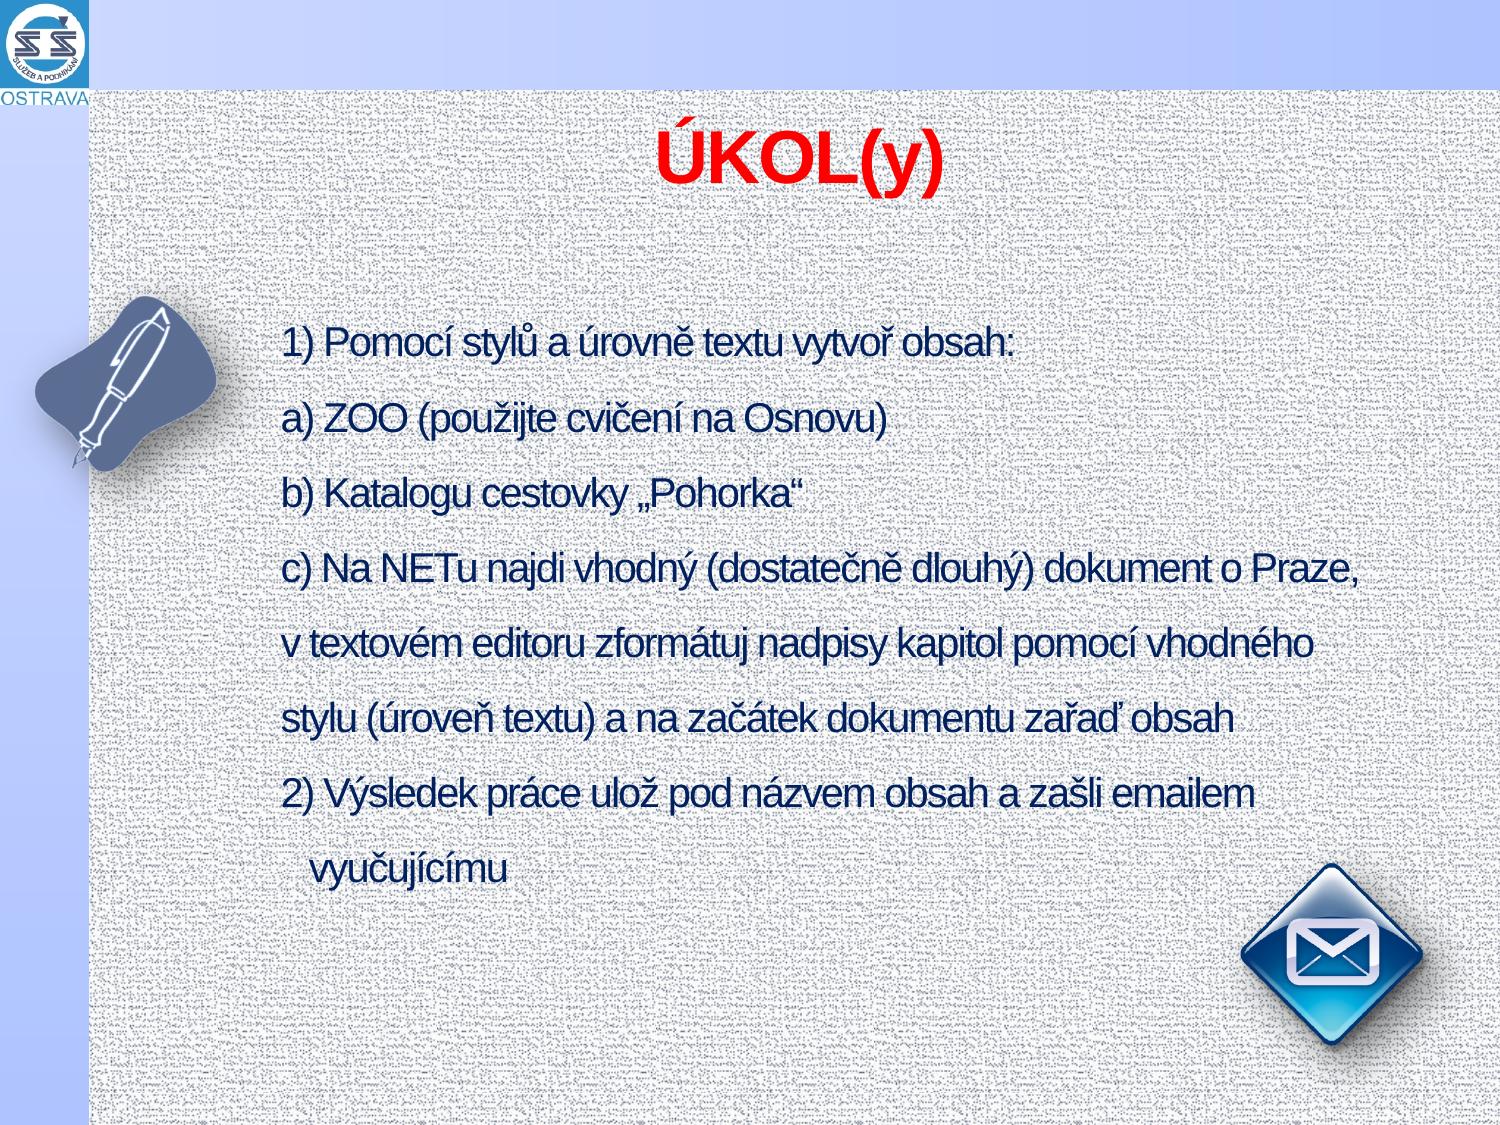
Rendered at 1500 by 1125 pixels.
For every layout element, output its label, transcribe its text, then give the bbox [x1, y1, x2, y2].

title 1) Pomocí stylů a úrovně textu vytvoř obsah: a) ZOO (použijte cvičení na Osnovu) b) Katalogu cestovky „Pohorka“ c) Na NETu najdi vhodný (dostatečně dlouhý) dokument o Praze, v textovém editoru zformátuj nadpisy kapitol pomocí vhodného stylu (úroveň textu) a na začátek dokumentu zařaď obsah 2) Výsledek práce ulož pod názvem obsah a zašli emailem vyučujícímu [265, 213, 1388, 1094]
picture [1234, 857, 1431, 1054]
text_box ÚKOL(y) [135, 94, 1465, 213]
picture [0, 0, 89, 105]
picture [32, 321, 213, 450]
